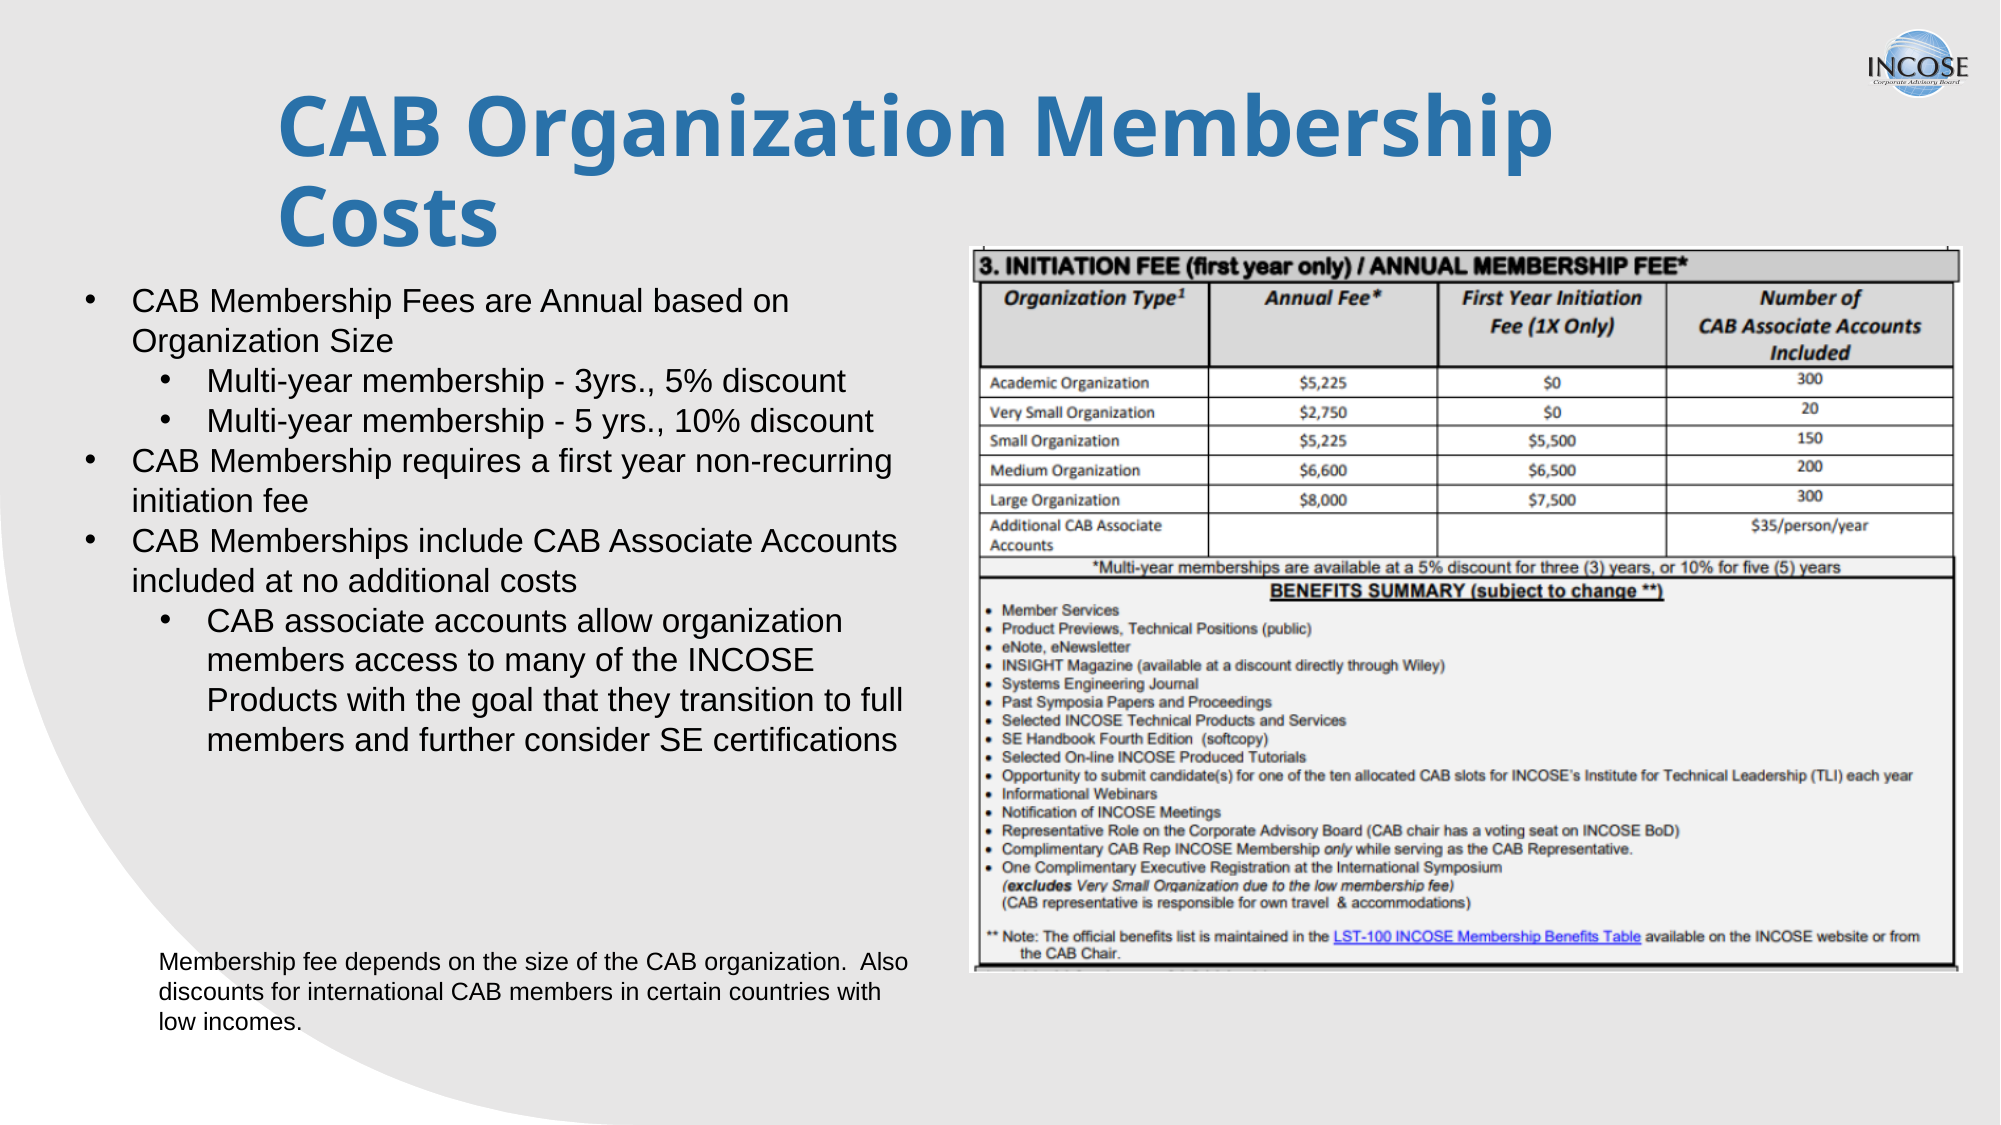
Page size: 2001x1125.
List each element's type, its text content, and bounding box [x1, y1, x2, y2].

text_box Membership fee depends on the size of the CAB organization. Also discounts for international CAB members in certain countries with low incomes. [143, 938, 927, 1044]
picture [1866, 29, 1970, 98]
text_box CAB Organization Membership Costs [276, 74, 1689, 275]
text_box [0, 494, 634, 1125]
text_box CAB Membership Fees are Annual based on Organization Size Multi-year membership - 3yrs., 5% discount Multi-year membership - 5 yrs., 10% discount CAB Membership requires a first year non-recurring initiation fee CAB Memberships include CAB Associate Accounts included at no additional costs CAB associate accounts allow organization members access to many of the INCOSE Products with the goal that they transition to full members and further consider SE certifications [69, 271, 950, 766]
picture [969, 246, 1963, 974]
